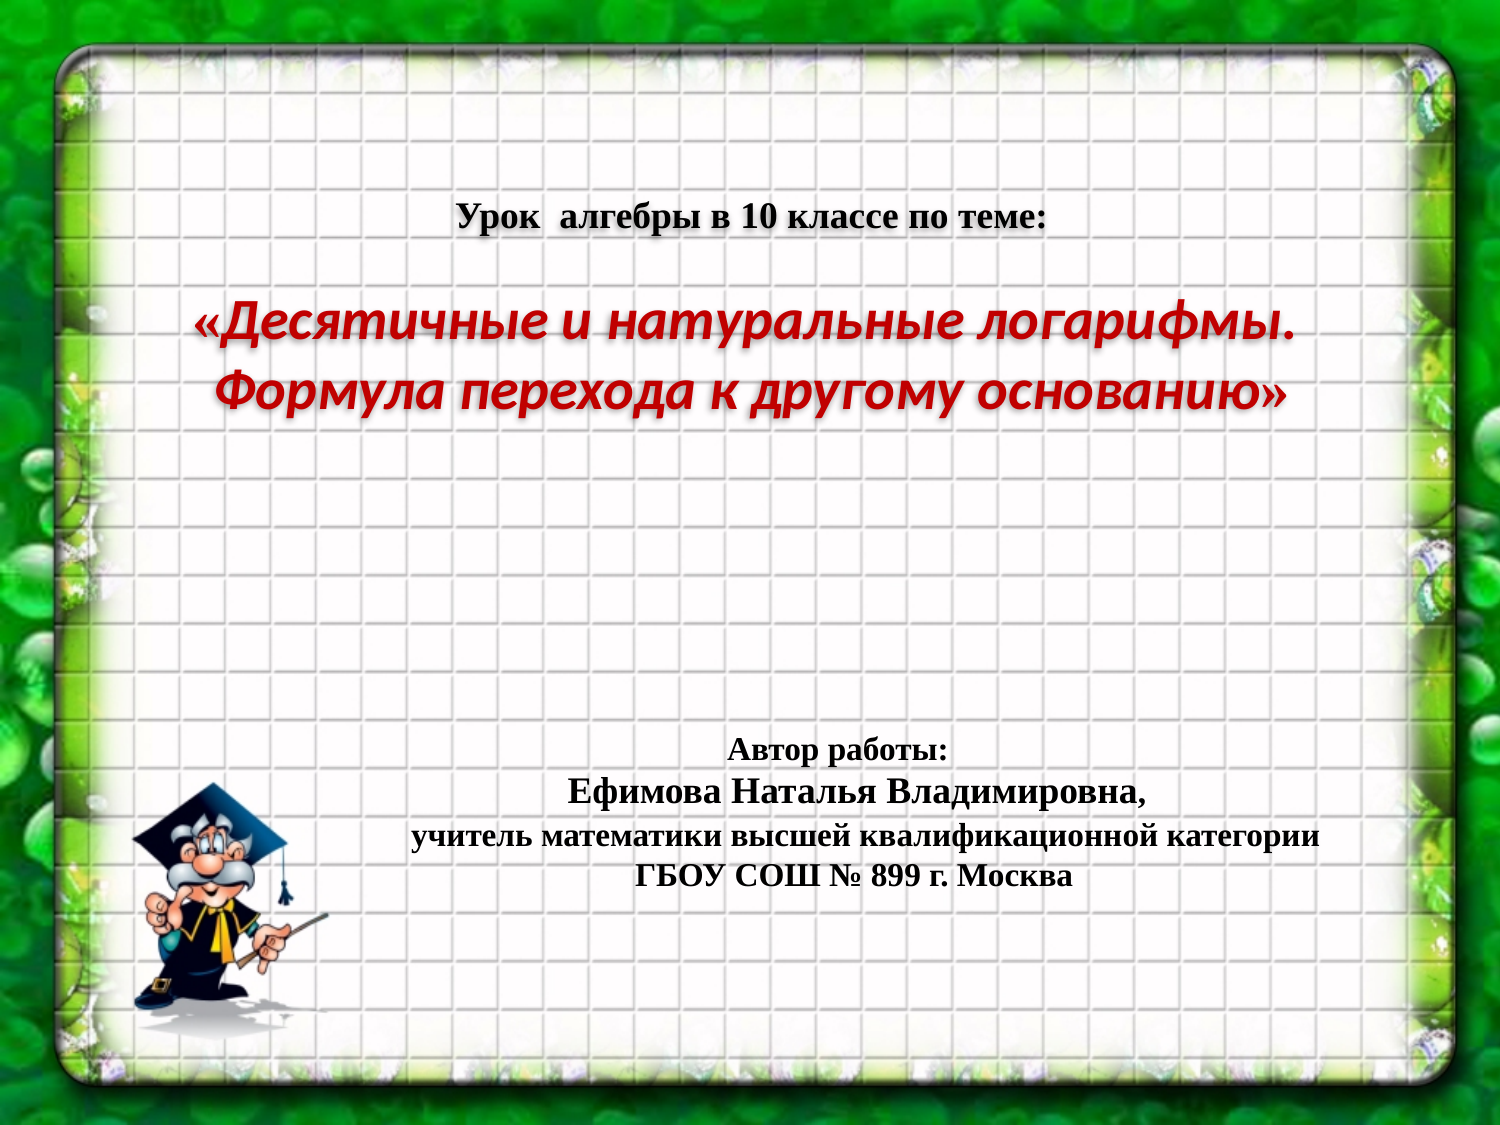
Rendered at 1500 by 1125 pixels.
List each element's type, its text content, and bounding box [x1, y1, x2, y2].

subtitle Автор работы: Ефимова Наталья Владимировна, учитель математики высшей квалификационной категории ГБОУ СОШ № 899 г. Москва [336, 727, 1340, 943]
text_box Урок алгебры в 10 классе по теме: «Десятичные и натуральные логарифмы. Формула перехода к другому основанию» [130, 168, 1373, 536]
text_box [81, 82, 1456, 168]
picture [0, 0, 1500, 1125]
footer [503, 960, 979, 1036]
